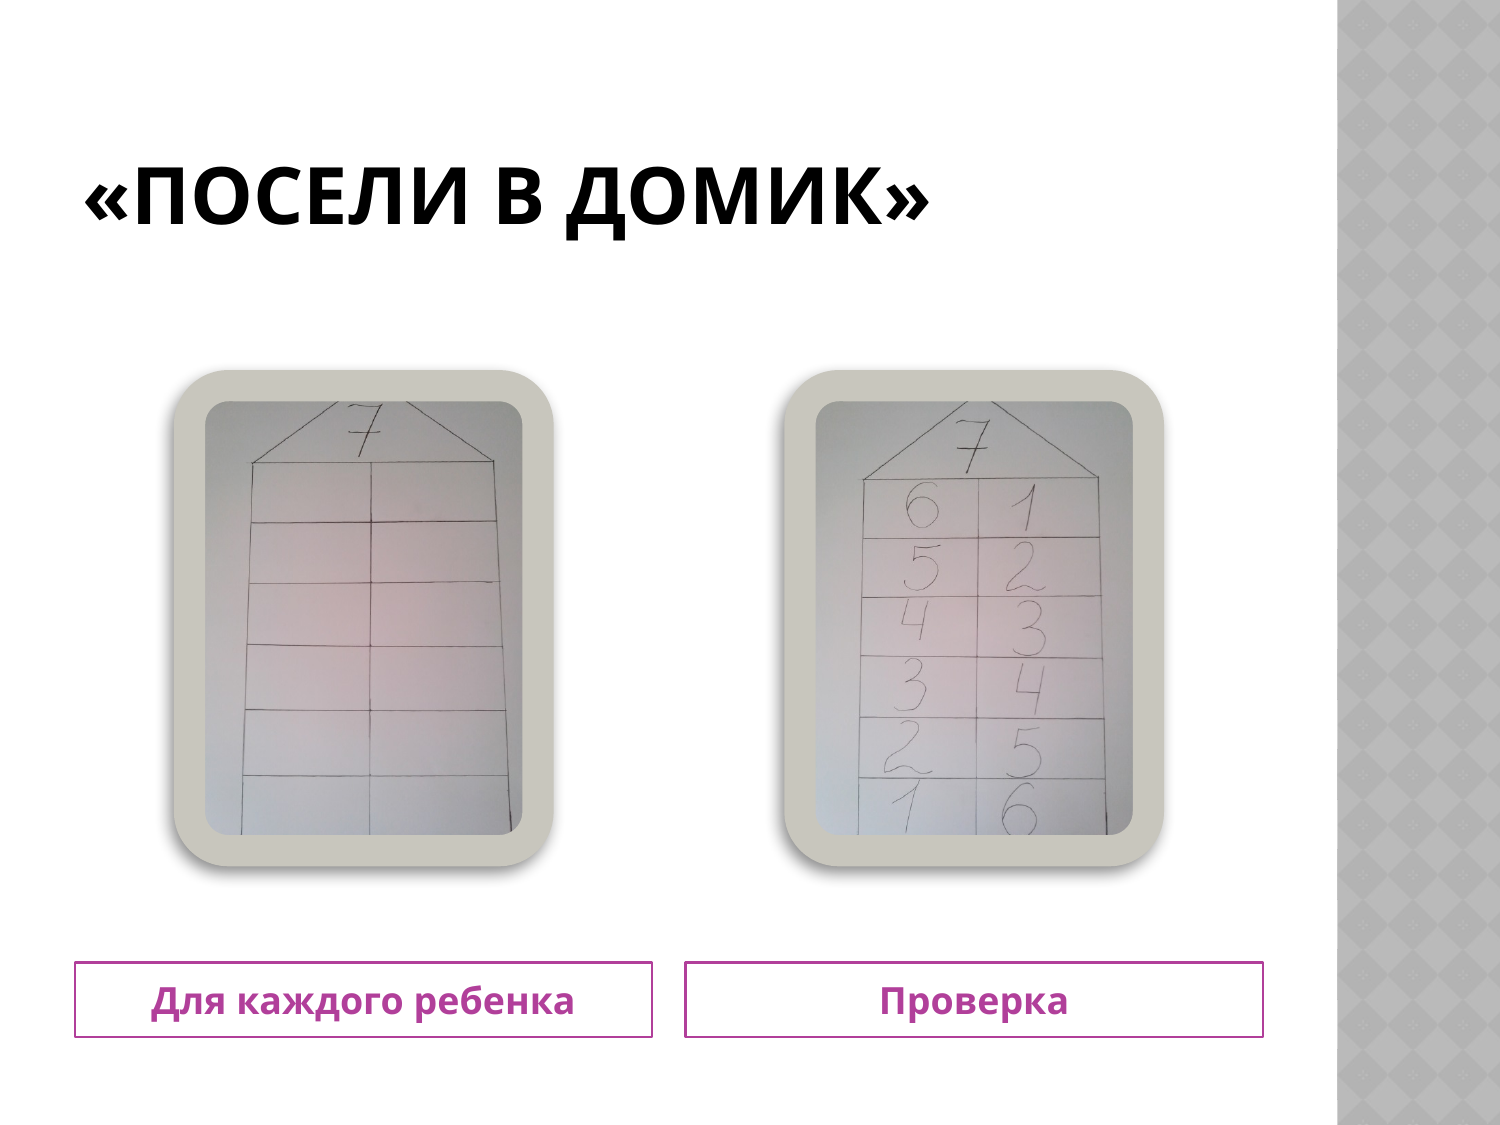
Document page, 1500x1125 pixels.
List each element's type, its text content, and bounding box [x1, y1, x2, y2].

list Для каждого ребенка [74, 961, 653, 1038]
title «Посели в домик» [75, 52, 1263, 240]
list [189, 385, 539, 852]
list Проверка [684, 961, 1264, 1038]
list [799, 385, 1149, 852]
